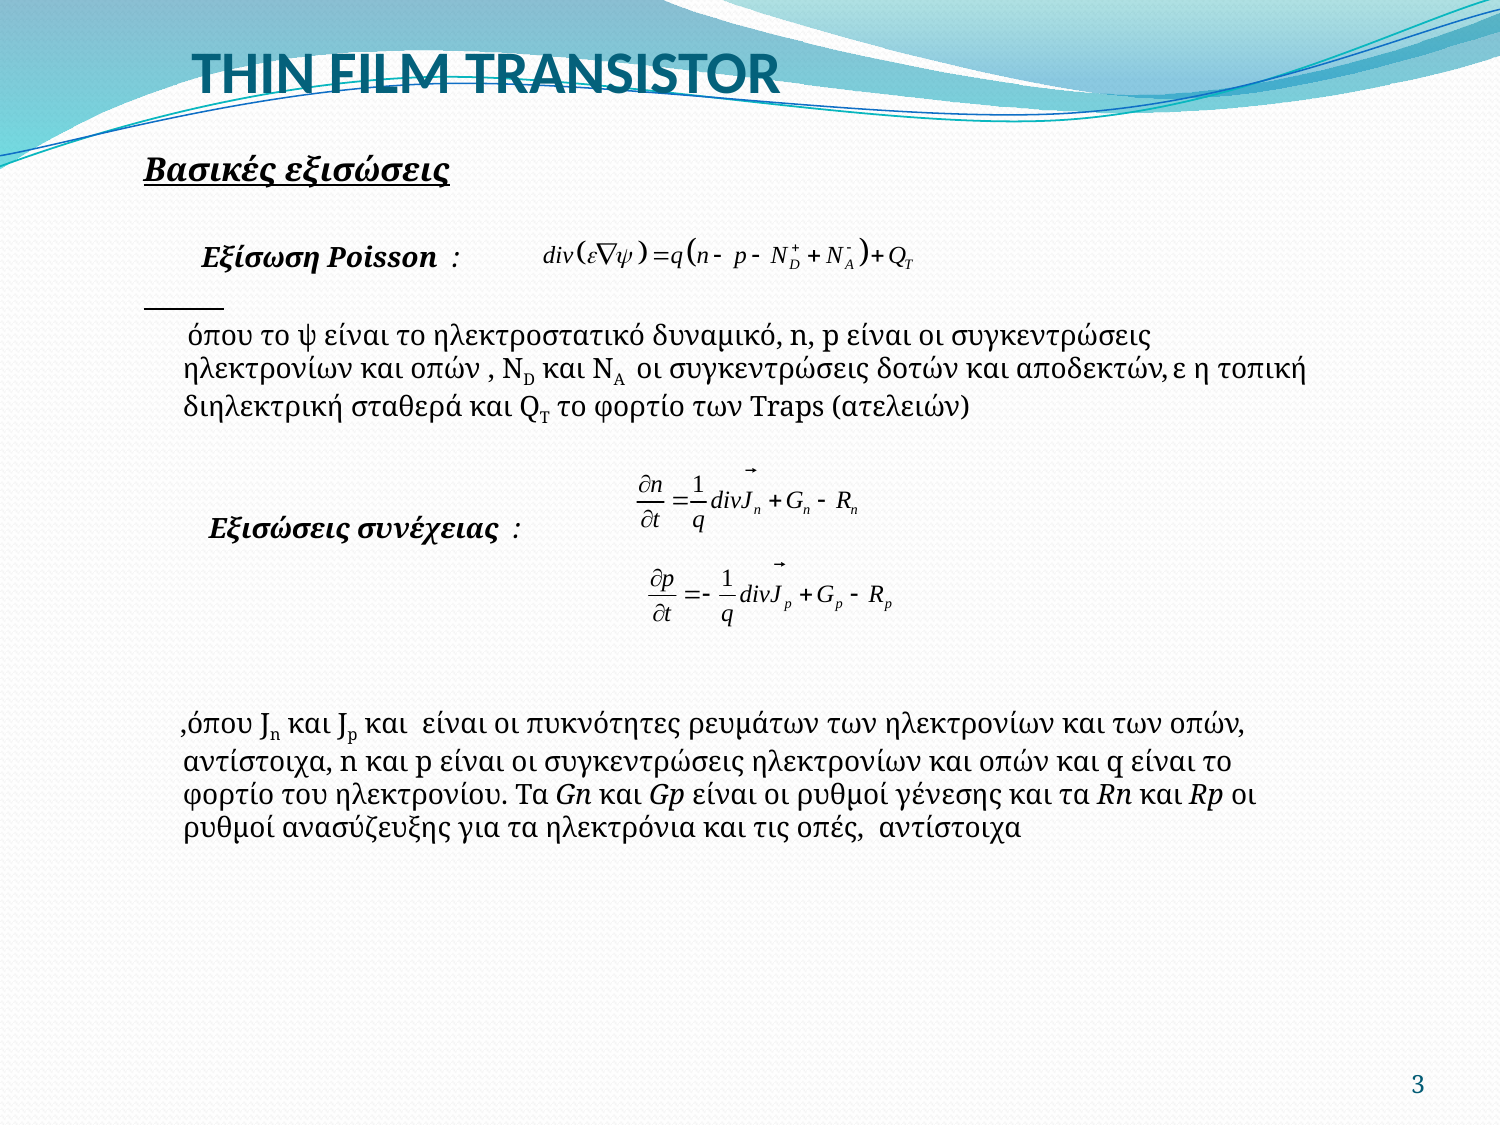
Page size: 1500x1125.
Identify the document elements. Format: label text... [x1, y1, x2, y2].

slide_number 9 [531, 236, 927, 294]
slide_number 3 [1299, 1042, 1425, 1103]
title THIN FILM TRANSISTOR [150, 23, 1500, 106]
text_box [632, 468, 863, 538]
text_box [644, 562, 897, 632]
slide_number 9 [637, 563, 903, 644]
list Βασικές εξισώσεις Εξίσωση Poisson : όπου το ψ είναι το ηλεκτροστατικό δυναμικό, n, p είναι οι συγκεντρώσεις ηλεκτρονίων και οπών , ΝD και ΝΑ οι συγκεντρώσεις δοτών και αποδεκτών, ε η τοπική διηλεκτρική σταθερά και QT το φορτίο των Traps (ατελειών) Εξισώσεις συνέχειας : ,όπου Jn και Jp και είναι οι πυκνότητες ρευμάτων των ηλεκτρονίων και των οπών, αντίστοιχα, n και p είναι οι συγκεντρώσεις ηλεκτρονίων και οπών και q είναι το φορτίο του ηλεκτρονίου. Τα Gn και Gp είναι οι ρυθμοί γένεσης και τα Rn και Rp οι ρυθμοί ανασύζευξης για τα ηλεκτρόνια και τις οπές, αντίστοιχα [128, 140, 1325, 861]
slide_number 9 [625, 469, 870, 550]
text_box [538, 234, 921, 280]
